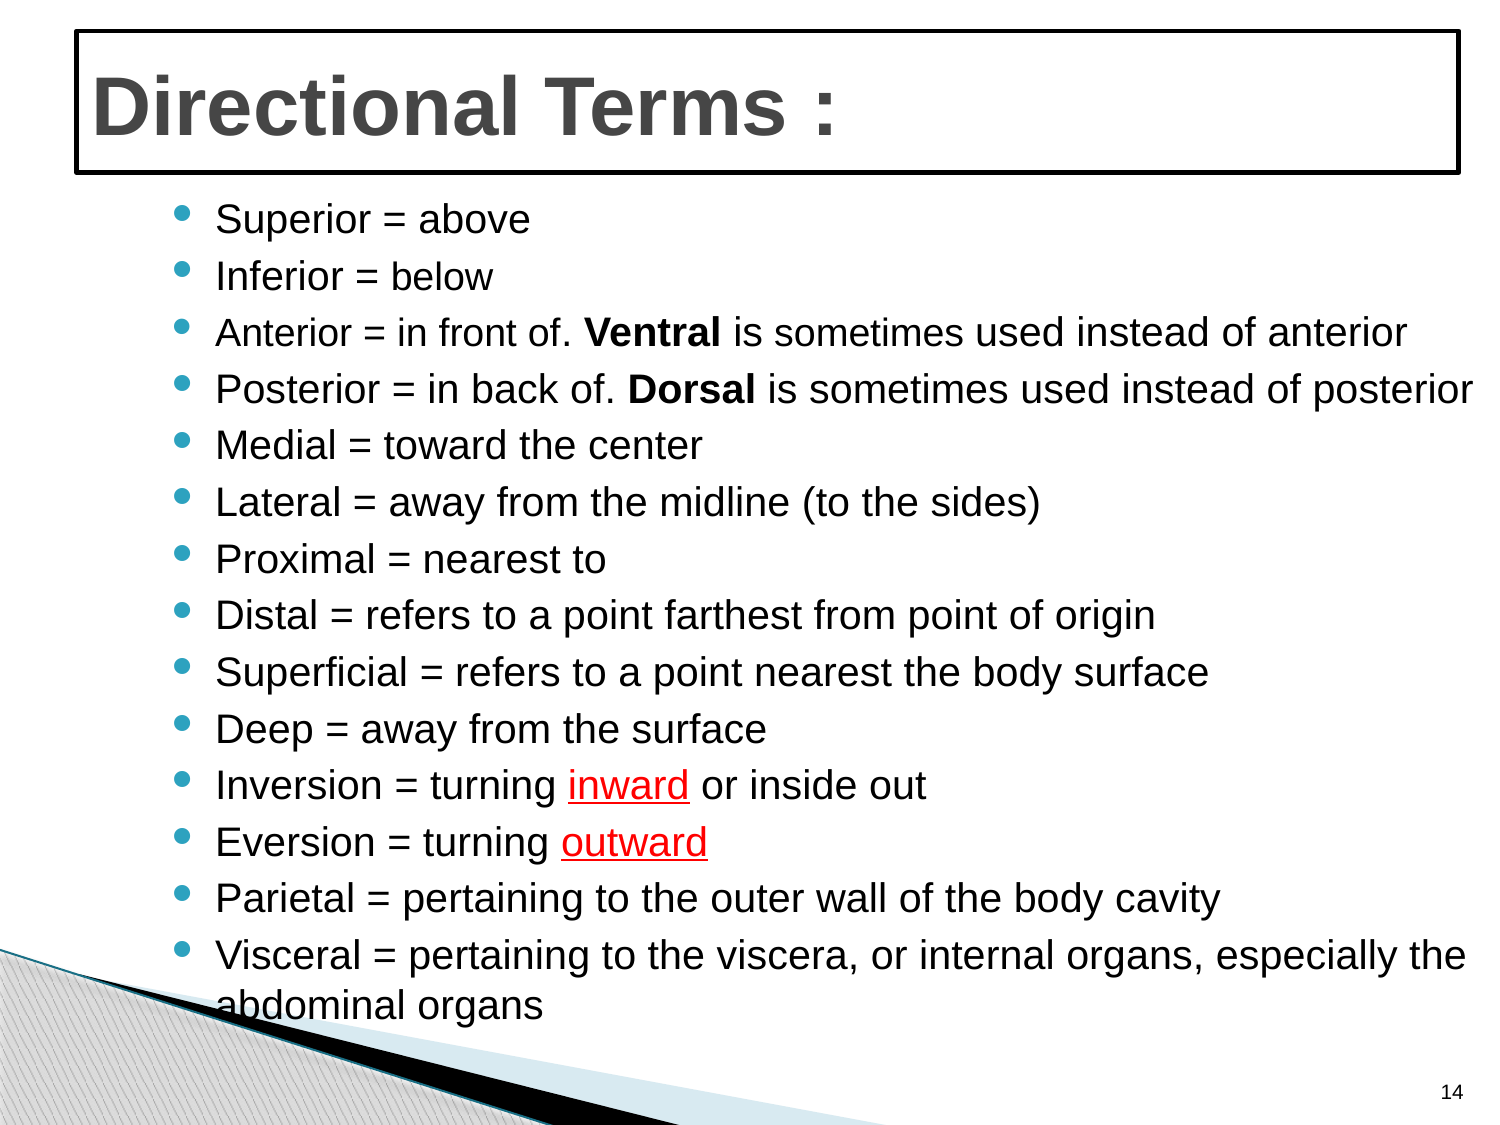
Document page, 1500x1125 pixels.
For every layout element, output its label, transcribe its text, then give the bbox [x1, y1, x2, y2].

list Superior = above Inferior = below Anterior = in front of. Ventral is sometimes used instead of anterior Posterior = in back of. Dorsal is sometimes used instead of posterior Medial = toward the center Lateral = away from the midline (to the sides) Proximal = nearest to Distal = refers to a point farthest from point of origin Superficial = refers to a point nearest the body surface Deep = away from the surface Inversion = turning inward or inside out Eversion = turning outward Parietal = pertaining to the outer wall of the body cavity Visceral = pertaining to the viscera, or internal organs, especially the abdominal organs [144, 184, 1495, 1071]
title Directional Terms : [76, 30, 1459, 173]
slide_number 14 [1418, 1051, 1479, 1112]
